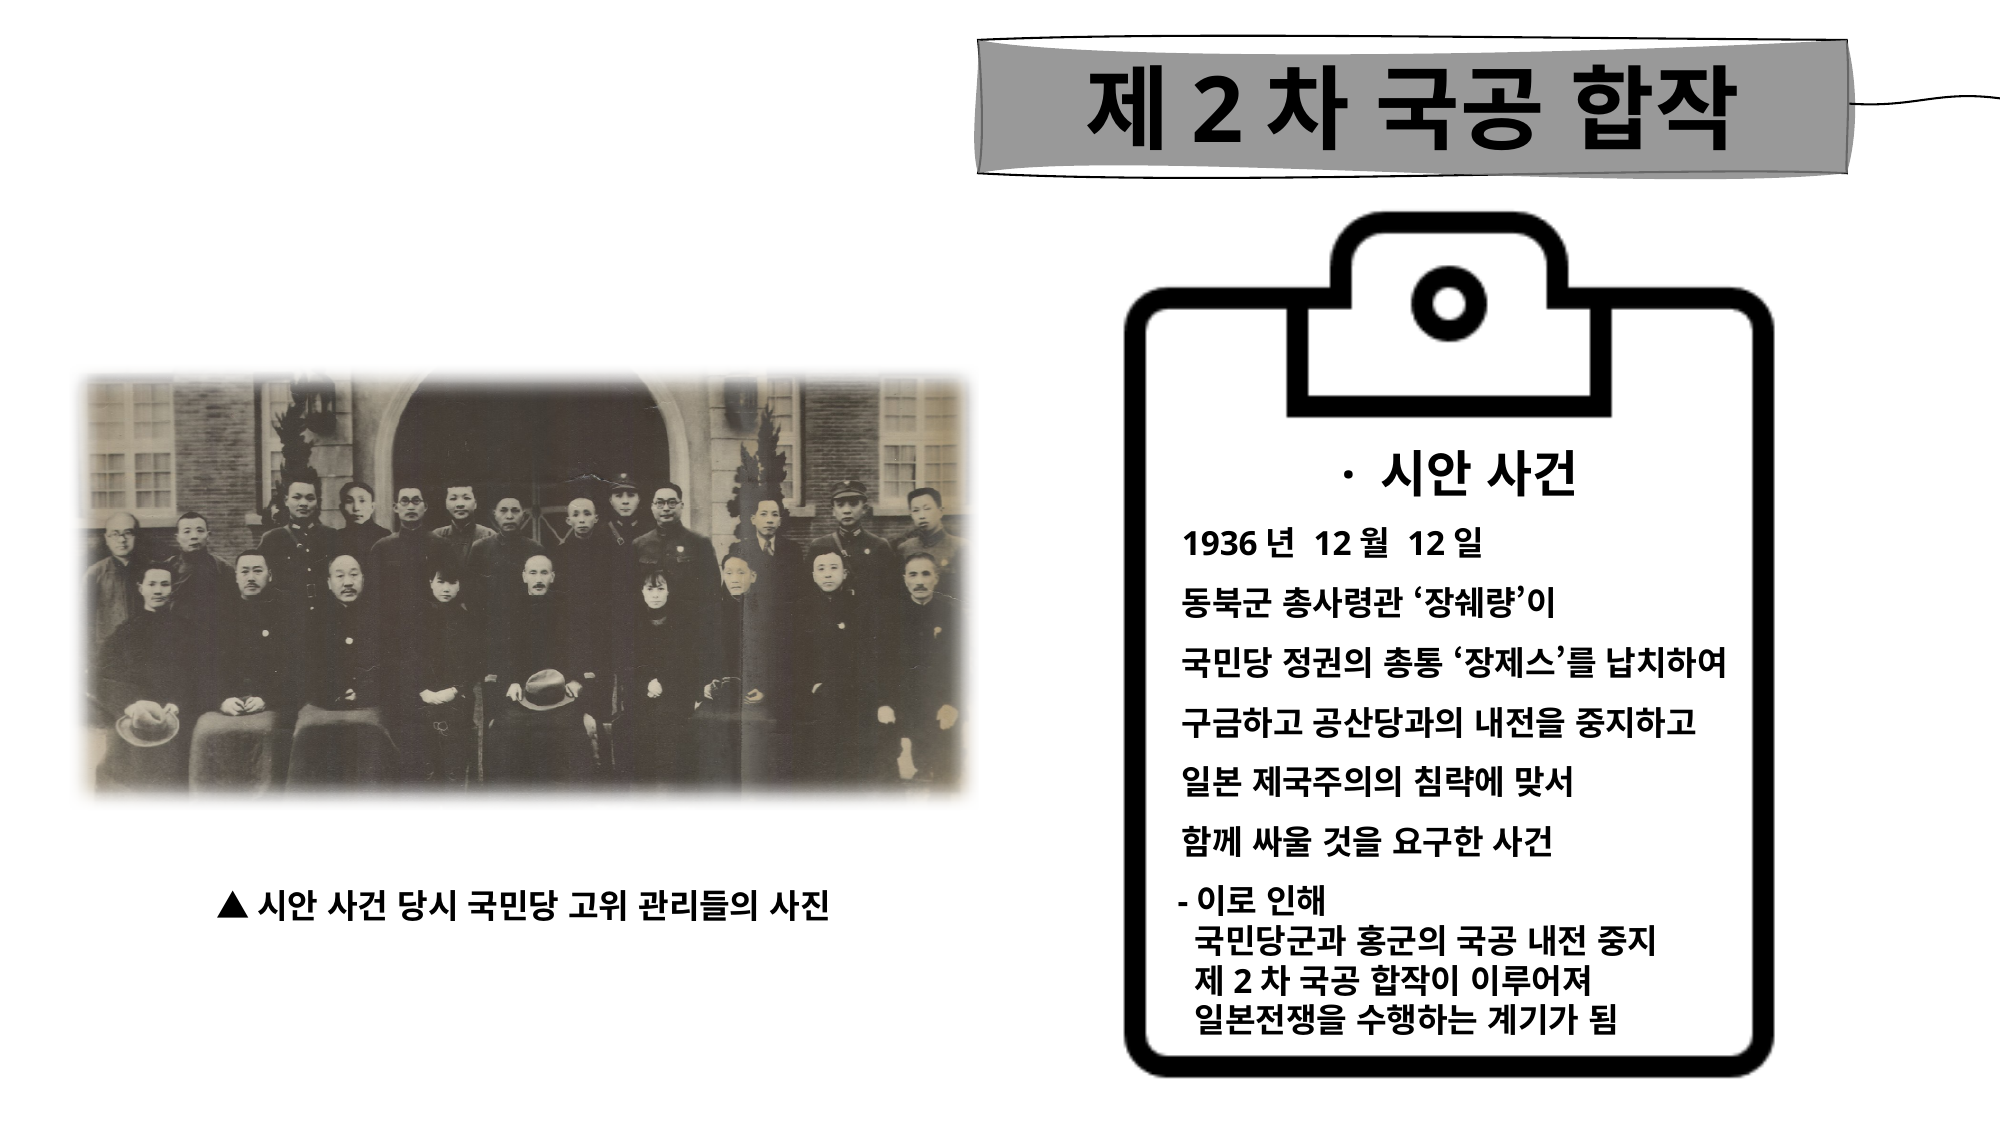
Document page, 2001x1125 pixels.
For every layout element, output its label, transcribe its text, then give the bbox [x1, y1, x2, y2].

text_box ▲시안 사건 당시 국민당 고위 관리들의 사진 [201, 877, 847, 933]
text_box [978, 39, 1847, 126]
picture [69, 126, 1970, 1125]
